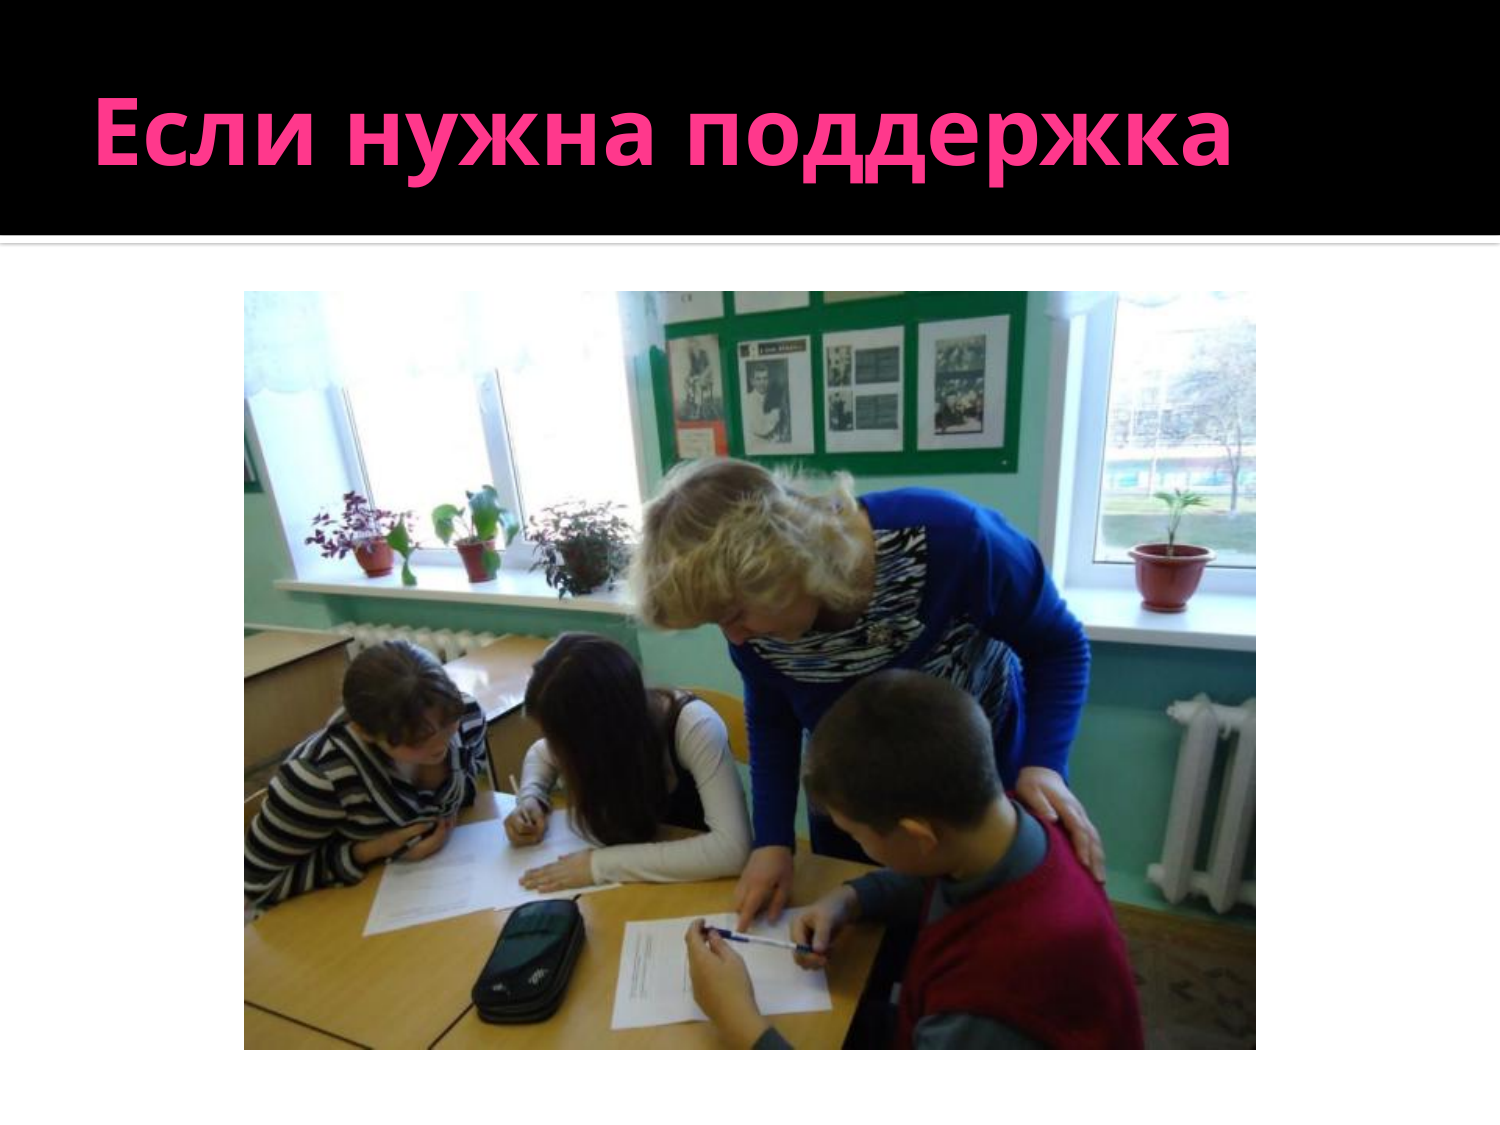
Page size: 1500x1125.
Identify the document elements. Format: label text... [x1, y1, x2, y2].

title Если нужна поддержка [75, 25, 1425, 231]
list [244, 291, 1256, 1050]
